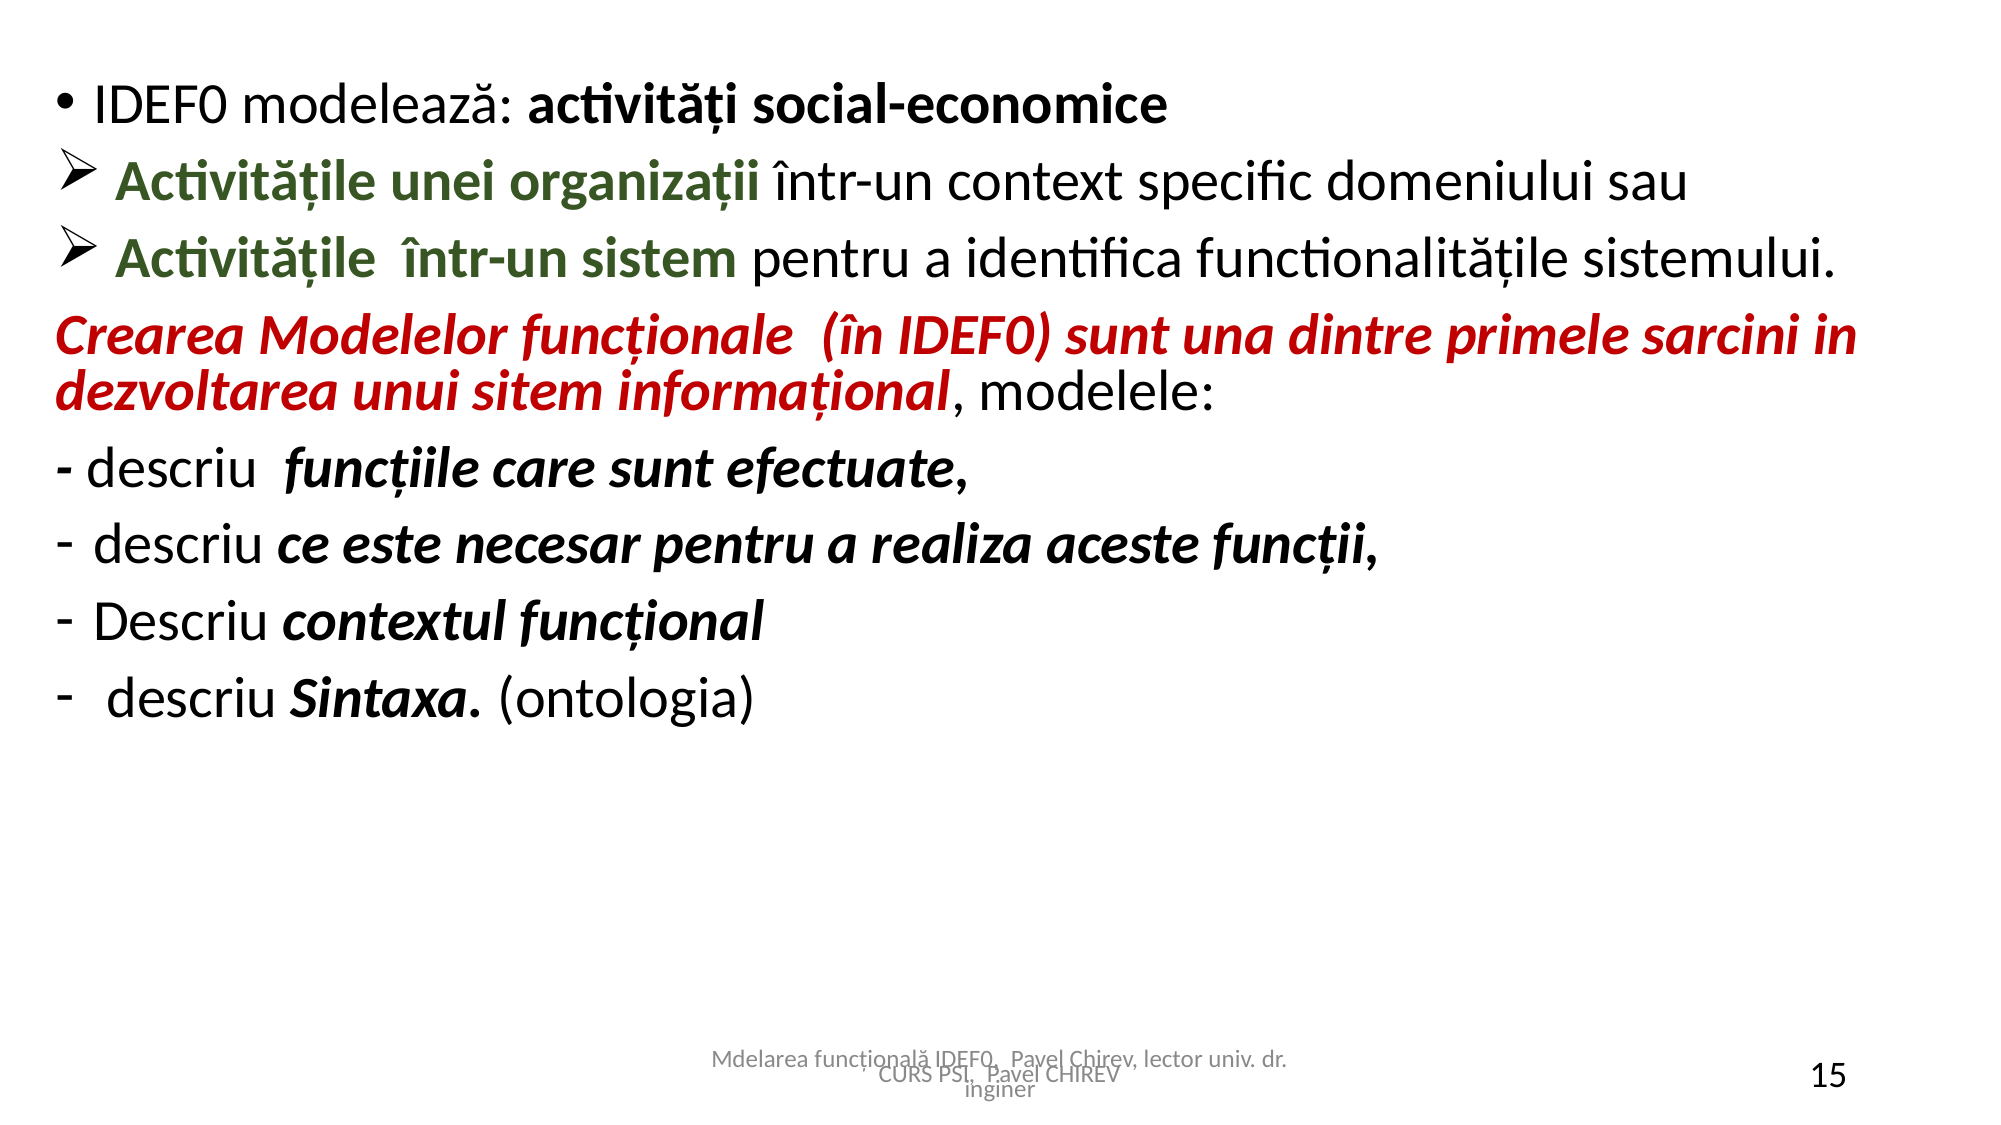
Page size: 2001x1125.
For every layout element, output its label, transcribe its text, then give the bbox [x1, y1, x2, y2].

footer Mdelarea funcțională IDEF0, Pavel Chirev, lector univ. dr. inginer [662, 1042, 1338, 1103]
list IDEF0 modelează: activități social-economice Activitățile unei organizații într-un context specific domeniului sau Activitățile într-un sistem pentru a identifica functionalitățile sistemului. Crearea Modelelor funcționale (în IDEF0) sunt una dintre primele sarcini in dezvoltarea unui sitem informațional, modelele: - descriu funcțiile care sunt efectuate, descriu ce este necesar pentru a realiza aceste funcții, Descriu contextul funcțional descriu Sintaxa. (ontologia) [40, 71, 1948, 1082]
text_box 15 [1412, 1042, 1863, 1103]
